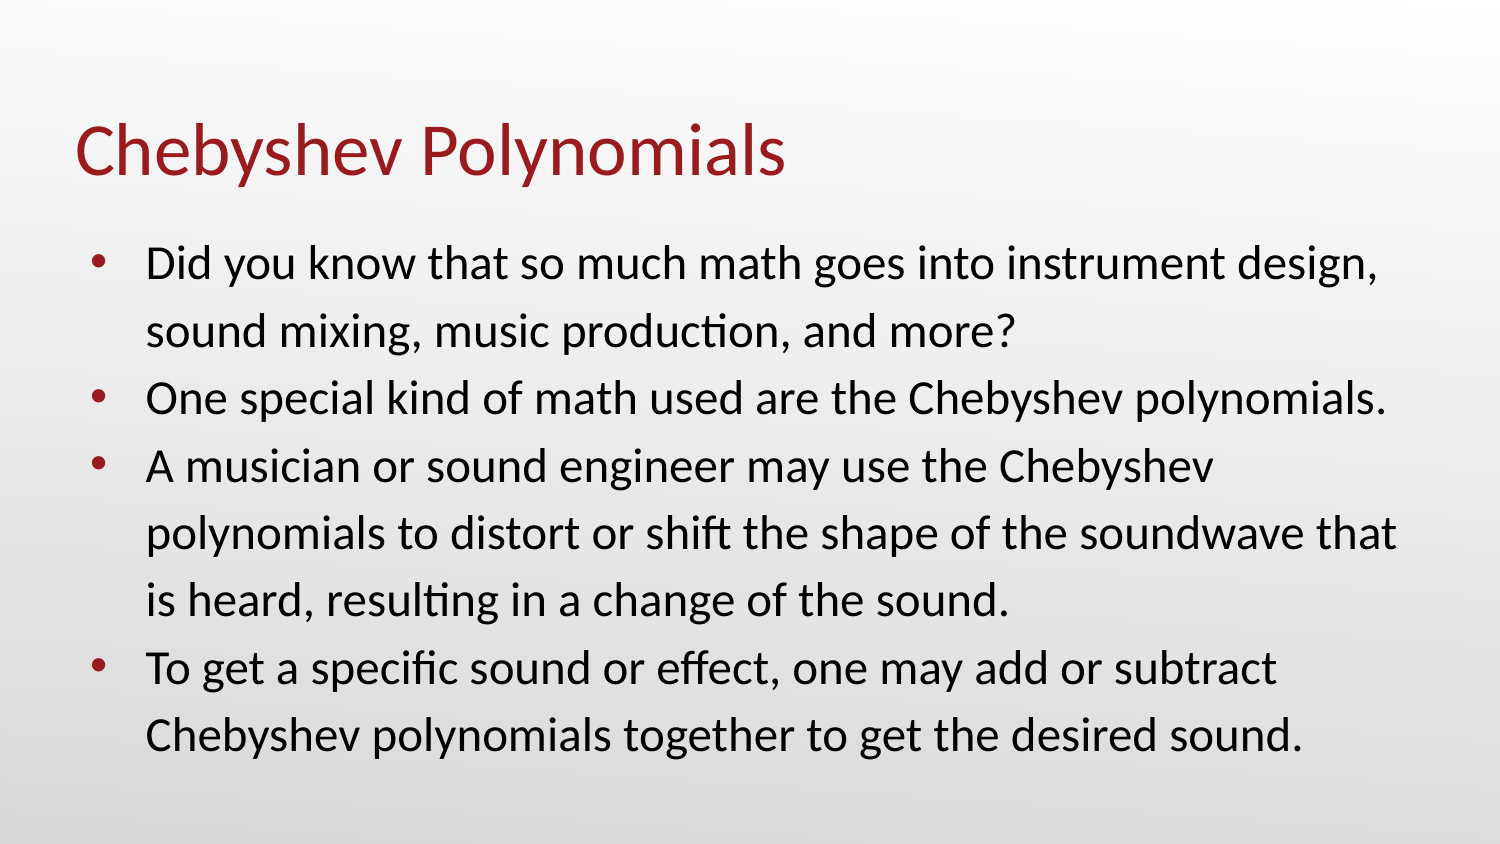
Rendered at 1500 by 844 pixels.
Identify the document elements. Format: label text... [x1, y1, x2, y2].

title Chebyshev Polynomials [75, 50, 1425, 191]
list Did you know that so much math goes into instrument design, sound mixing, music production, and more? One special kind of math used are the Chebyshev polynomials. A musician or sound engineer may use the Chebyshev polynomials to distort or shift the shape of the soundwave that is heard, resulting in a change of the sound. To get a specific sound or effect, one may add or subtract Chebyshev polynomials together to get the desired sound. [75, 214, 1425, 779]
